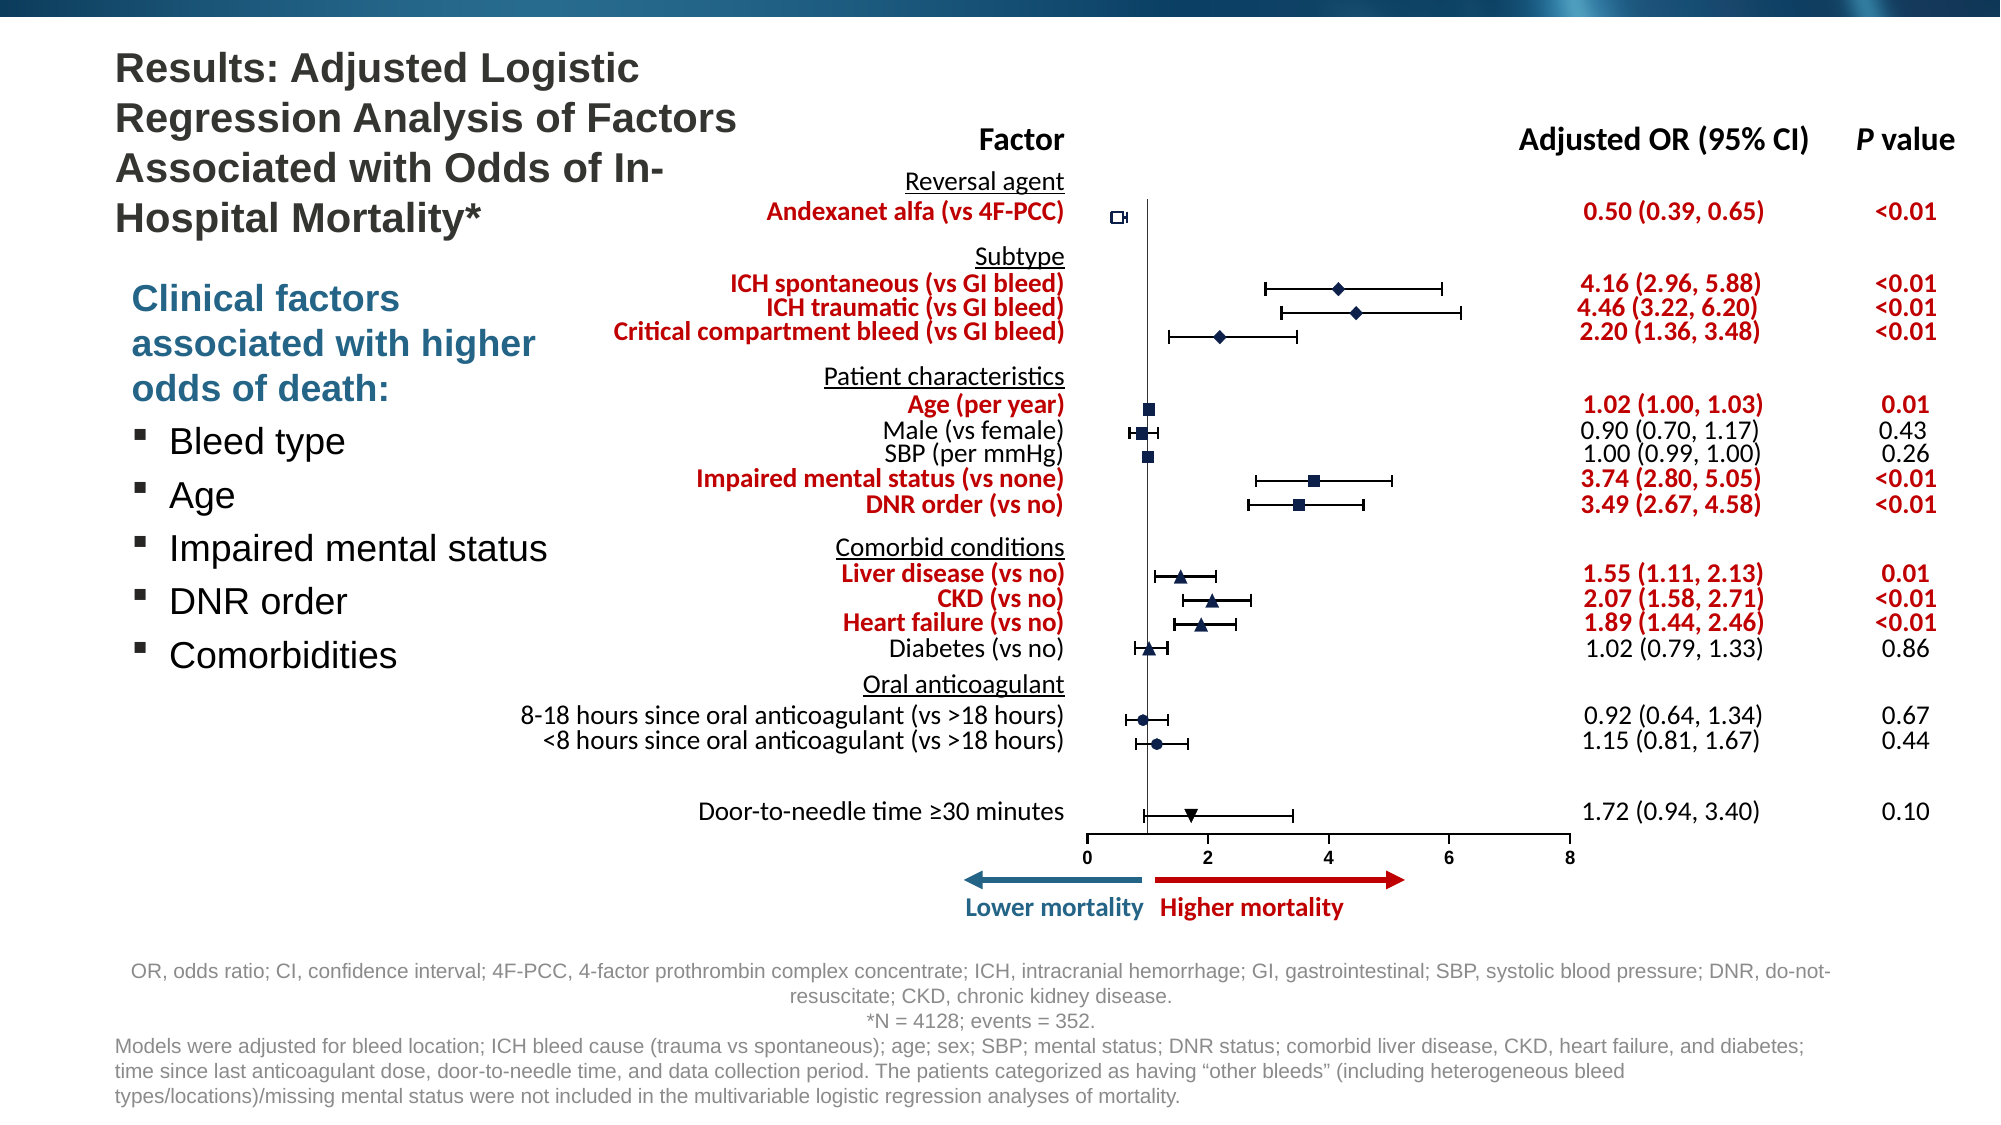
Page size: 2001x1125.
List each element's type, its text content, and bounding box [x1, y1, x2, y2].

title Results: Adjusted Logistic Regression Analysis of Factors Associated with Odds of In-Hospital Mortality* [99, 32, 799, 382]
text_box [338, 109, 2000, 932]
footer OR, odds ratio; CI, confidence interval; 4F-PCC, 4-factor prothrombin complex concentrate; ICH, intracranial hemorrhage; GI, gastrointestinal; SBP, systolic blood pressure; DNR, do-not-resuscitate; CKD, chronic kidney disease. *N = 4128; events = 352. Models were adjusted for bleed location; ICH bleed cause (trauma vs spontaneous); age; sex; SBP; mental status; DNR status; comorbid liver disease, CKD, heart failure, and diabetes; time since last anticoagulant dose, door-to-needle time, and data collection period. The patients categorized as having “other bleeds” (including heterogeneous bleed types/locations)/missing mental status were not included in the multivariable logistic regression analyses of mortality. [99, 1042, 1863, 1116]
picture [0, 0, 2000, 17]
list Clinical factors associated with higher odds of death: Bleed type Age Impaired mental status DNR order Comorbidities [116, 266, 338, 722]
